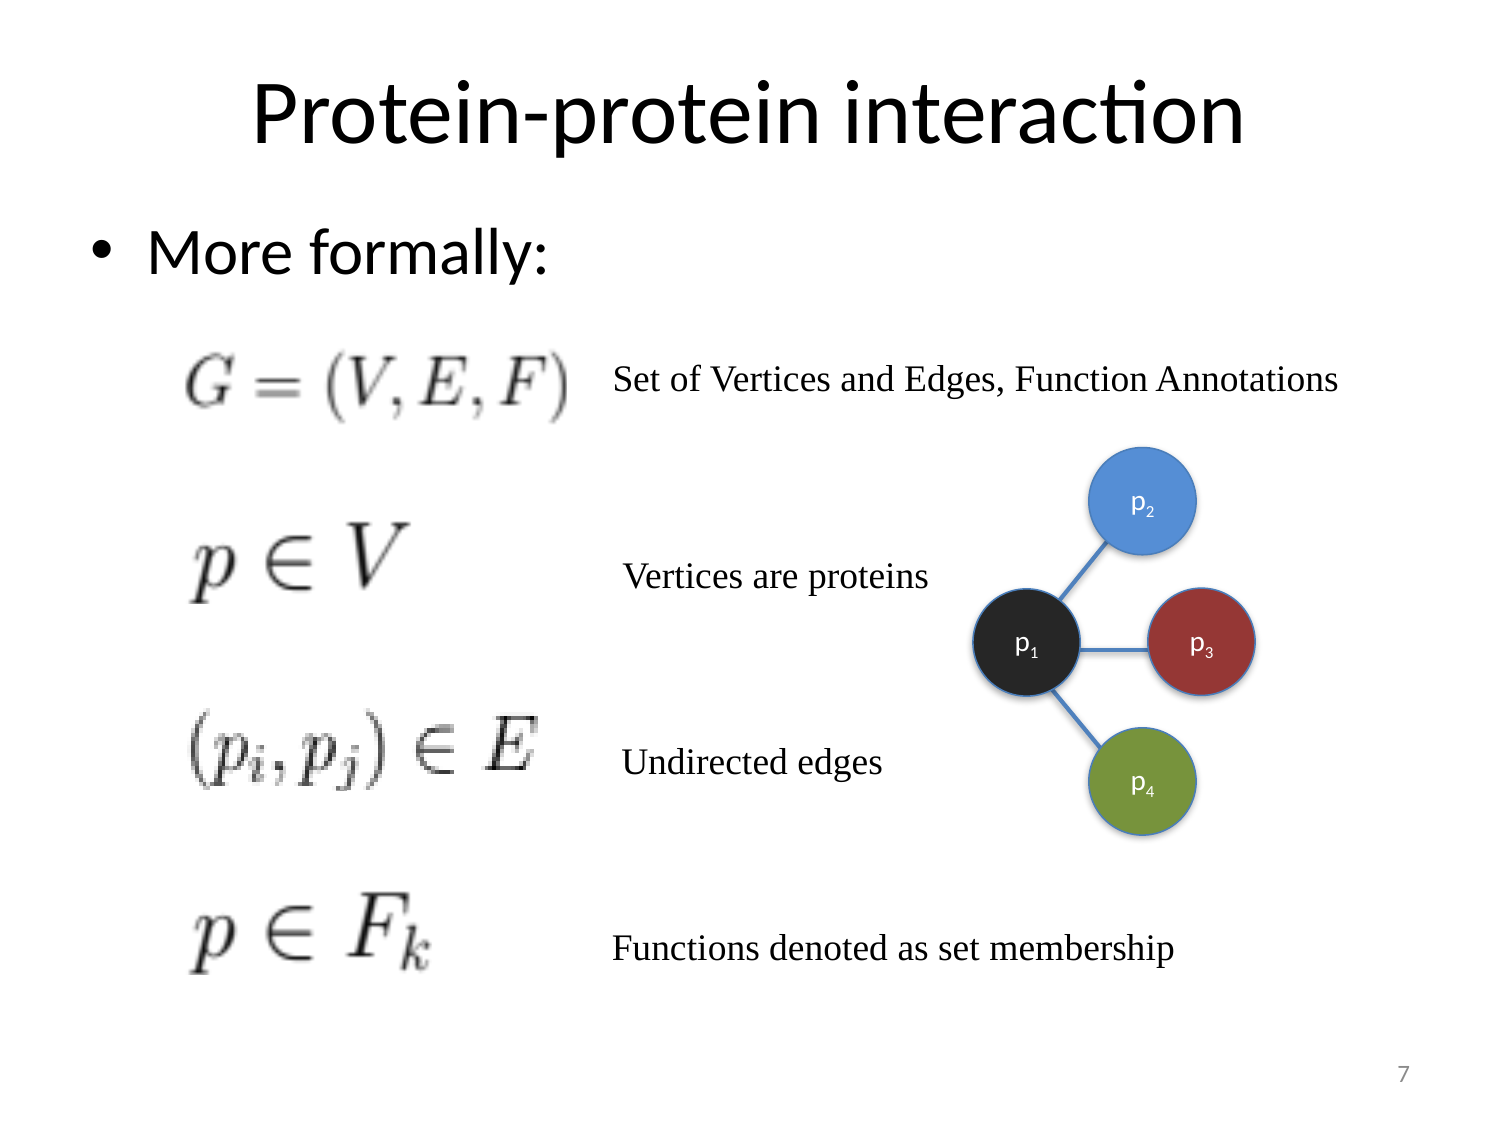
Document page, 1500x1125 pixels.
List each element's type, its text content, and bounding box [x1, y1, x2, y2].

text_box p3 [1147, 587, 1256, 697]
list More formally: [75, 200, 1425, 307]
picture [183, 700, 539, 791]
text_box Undirected edges [606, 730, 899, 790]
picture [183, 343, 568, 426]
text_box Functions denoted as set membership [597, 915, 1191, 976]
title Protein-protein interaction [75, 12, 1425, 200]
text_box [1019, 649, 1135, 790]
text_box Set of Vertices and Edges, Function Annotations [597, 346, 1355, 407]
picture [183, 887, 433, 975]
picture [183, 516, 412, 605]
text_box p4 [1090, 727, 1197, 836]
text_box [1019, 507, 1135, 649]
text_box p2 [1088, 446, 1197, 556]
slide_number 7 [1074, 1042, 1425, 1103]
text_box p1 [972, 589, 1014, 696]
text_box Vertices are proteins [607, 543, 945, 604]
